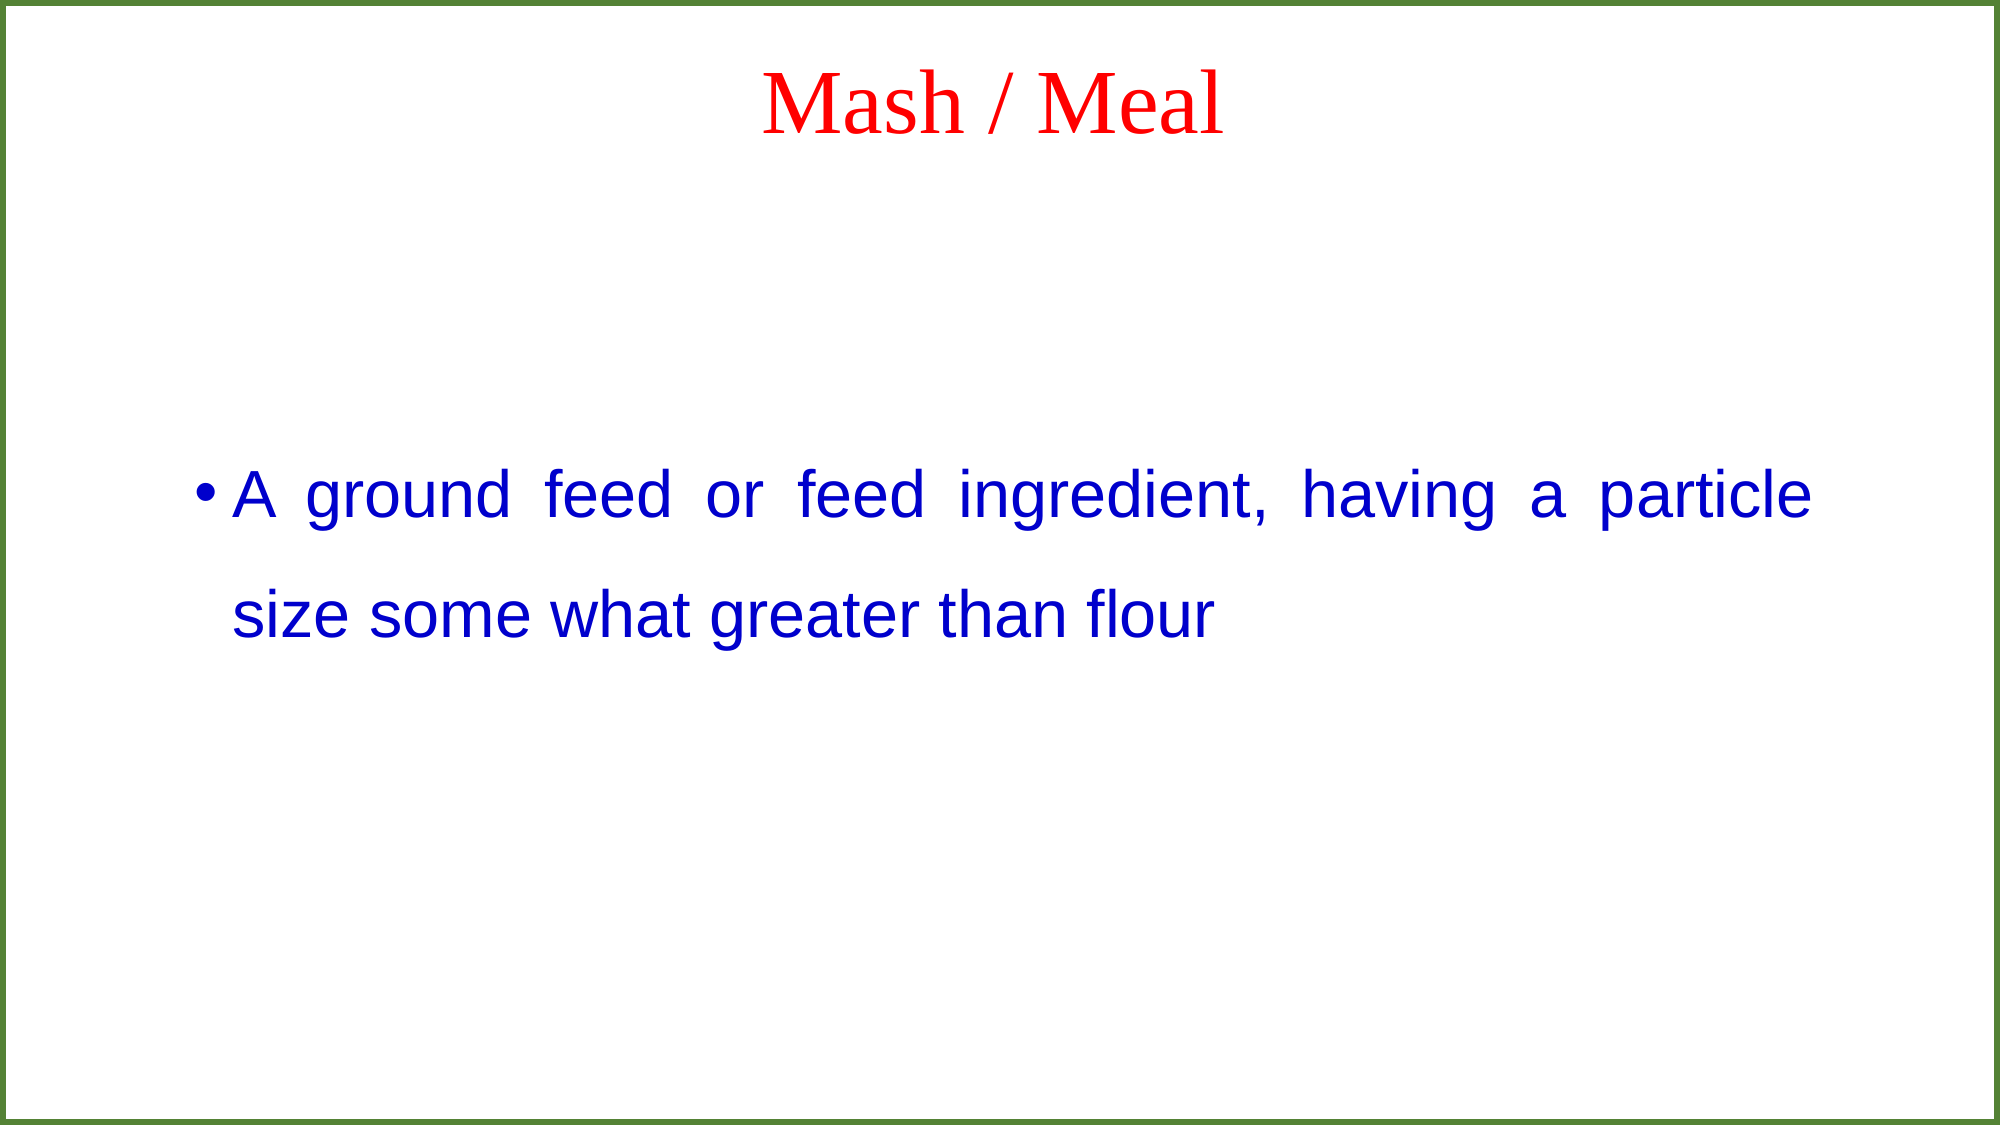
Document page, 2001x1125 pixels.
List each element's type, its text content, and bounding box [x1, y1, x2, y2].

text_box Mash / Meal [179, 46, 1830, 285]
text_box A ground feed or feed ingredient, having a particle size some what greater than flour [179, 302, 1830, 963]
text_box [0, 0, 2000, 1125]
